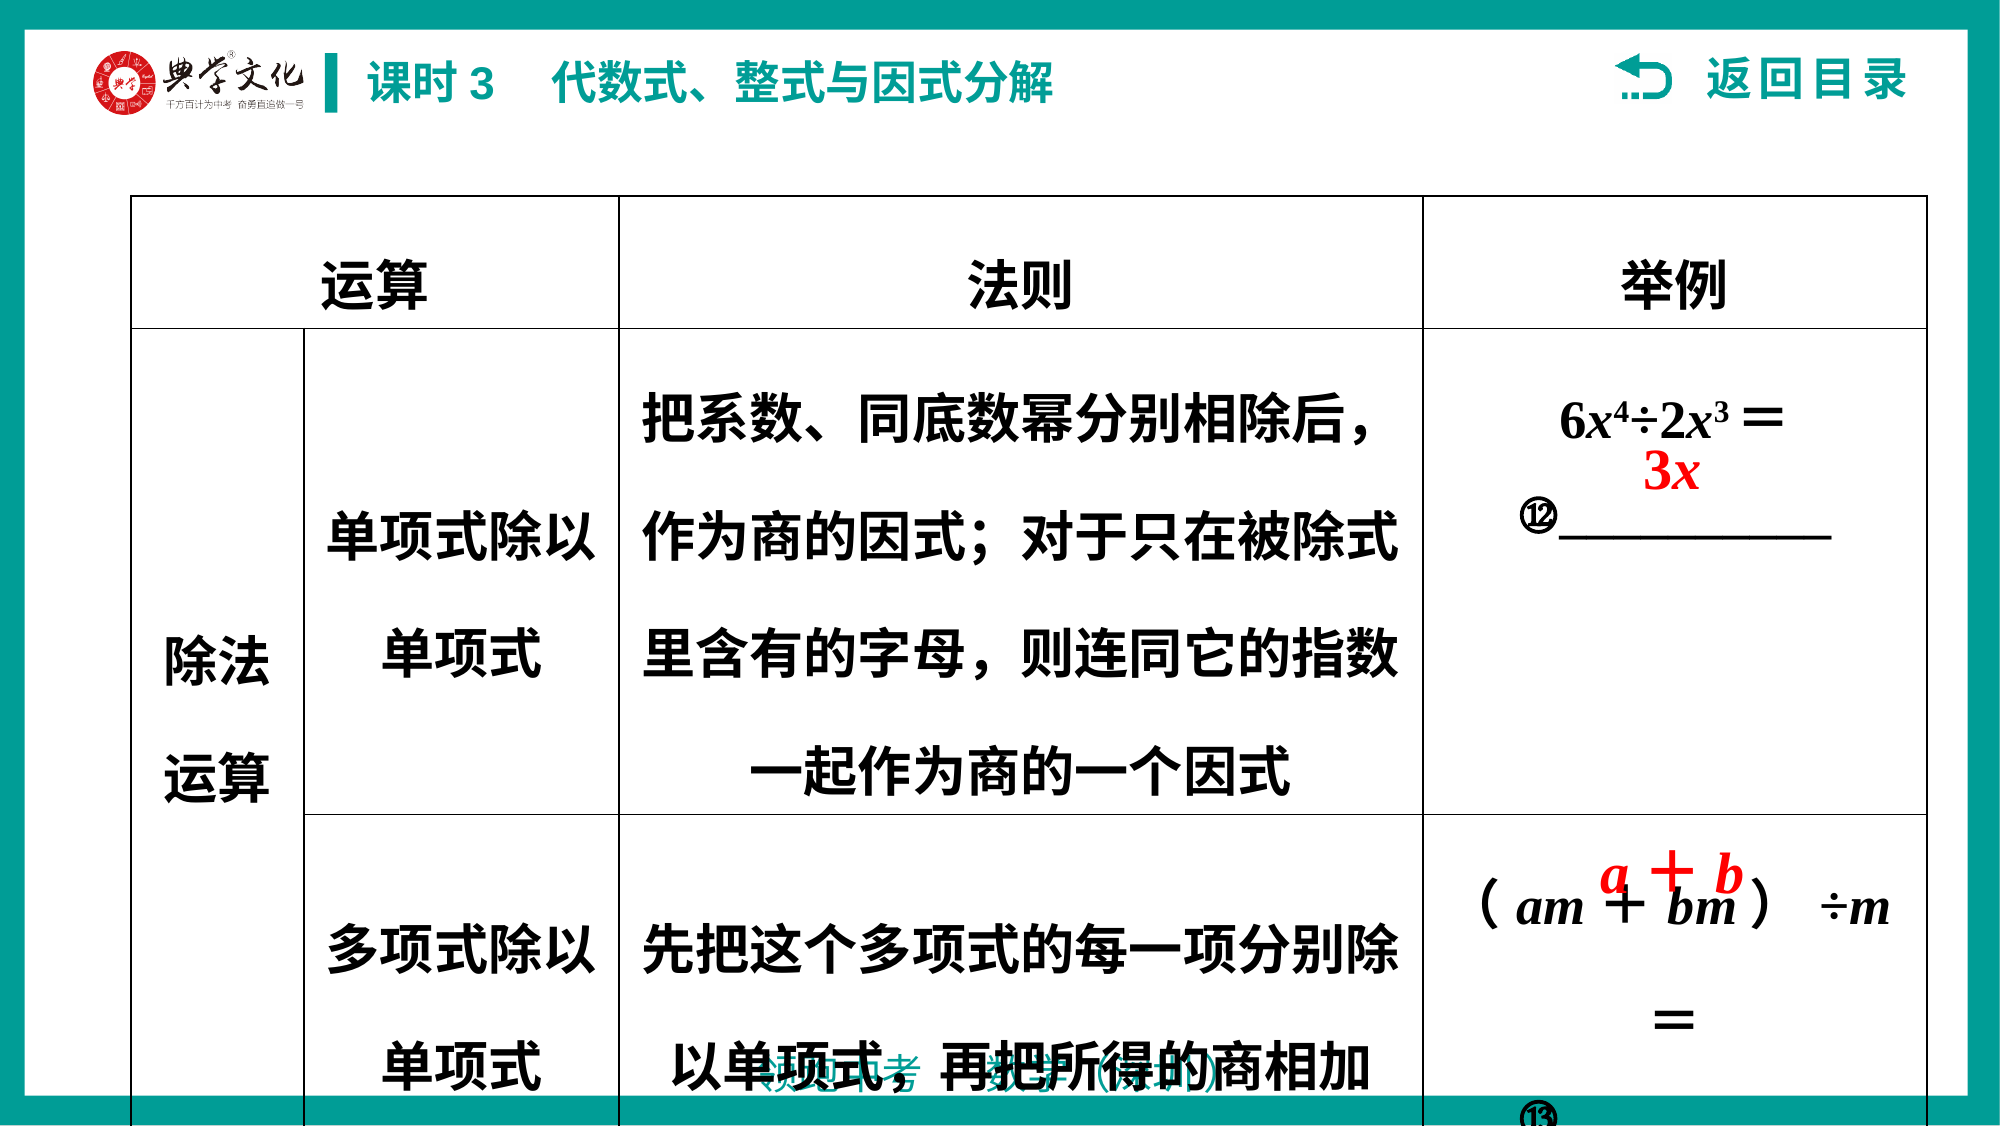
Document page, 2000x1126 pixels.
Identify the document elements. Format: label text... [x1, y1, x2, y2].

picture [1614, 53, 1672, 104]
table_header 举例 [1424, 197, 1926, 328]
text_box 3x [1628, 423, 1717, 509]
table_header 运算 [132, 197, 618, 328]
table_cell 除法运算 [132, 329, 303, 1126]
picture [93, 50, 304, 115]
table_cell 多项式除以单项式 [305, 815, 618, 1126]
table_cell 单项式除以单项式 [305, 329, 618, 814]
text_box a＋b [1585, 827, 1760, 913]
table_cell （am＋bm）÷m＝ ⑬__________ [1424, 815, 1926, 1126]
table_cell 6x4÷2x3＝ ⑫__________ [1424, 329, 1926, 814]
table_cell 先把这个多项式的每一项分别除以单项式，再把所得的商相加 [620, 815, 1422, 1126]
table_header 法则 [620, 197, 1422, 328]
table_cell 把系数、同底数幂分别相除后，作为商的因式；对于只在被除式里含有的字母，则连同它的指数一起作为商的一个因式 [620, 329, 1422, 814]
